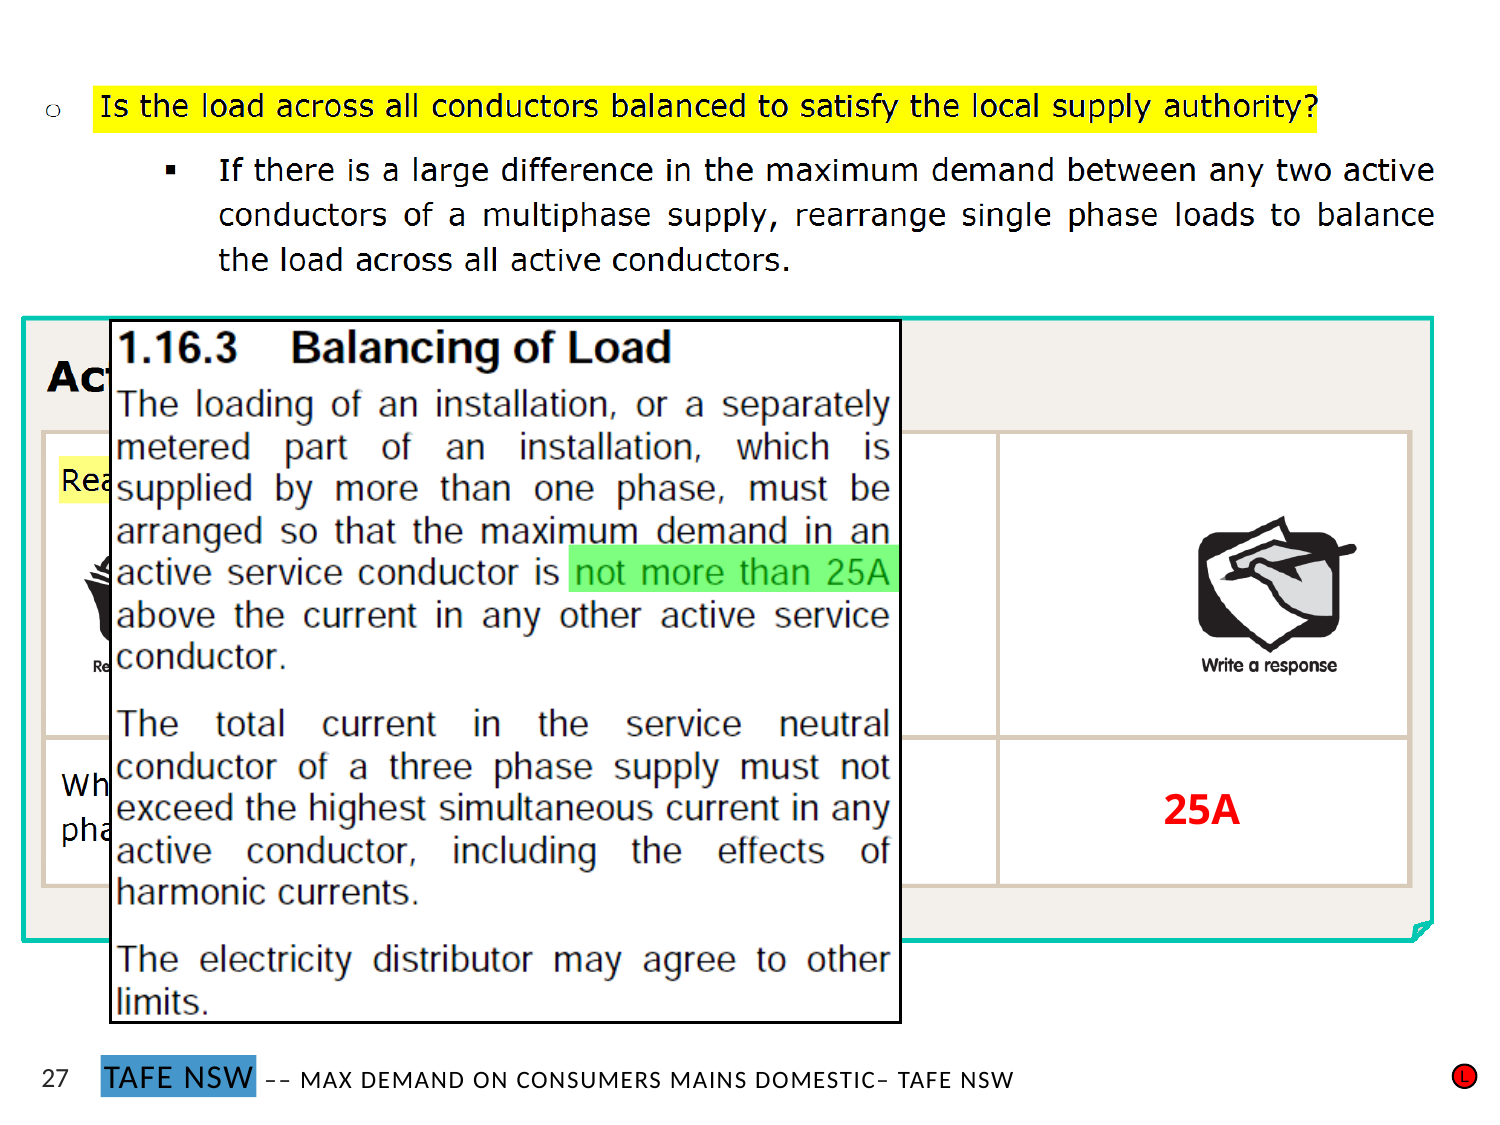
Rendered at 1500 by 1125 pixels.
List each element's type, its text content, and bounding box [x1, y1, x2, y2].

picture [0, 69, 1477, 1021]
slide_number 27 [41, 1058, 116, 1094]
text_box L [1452, 1064, 1477, 1088]
